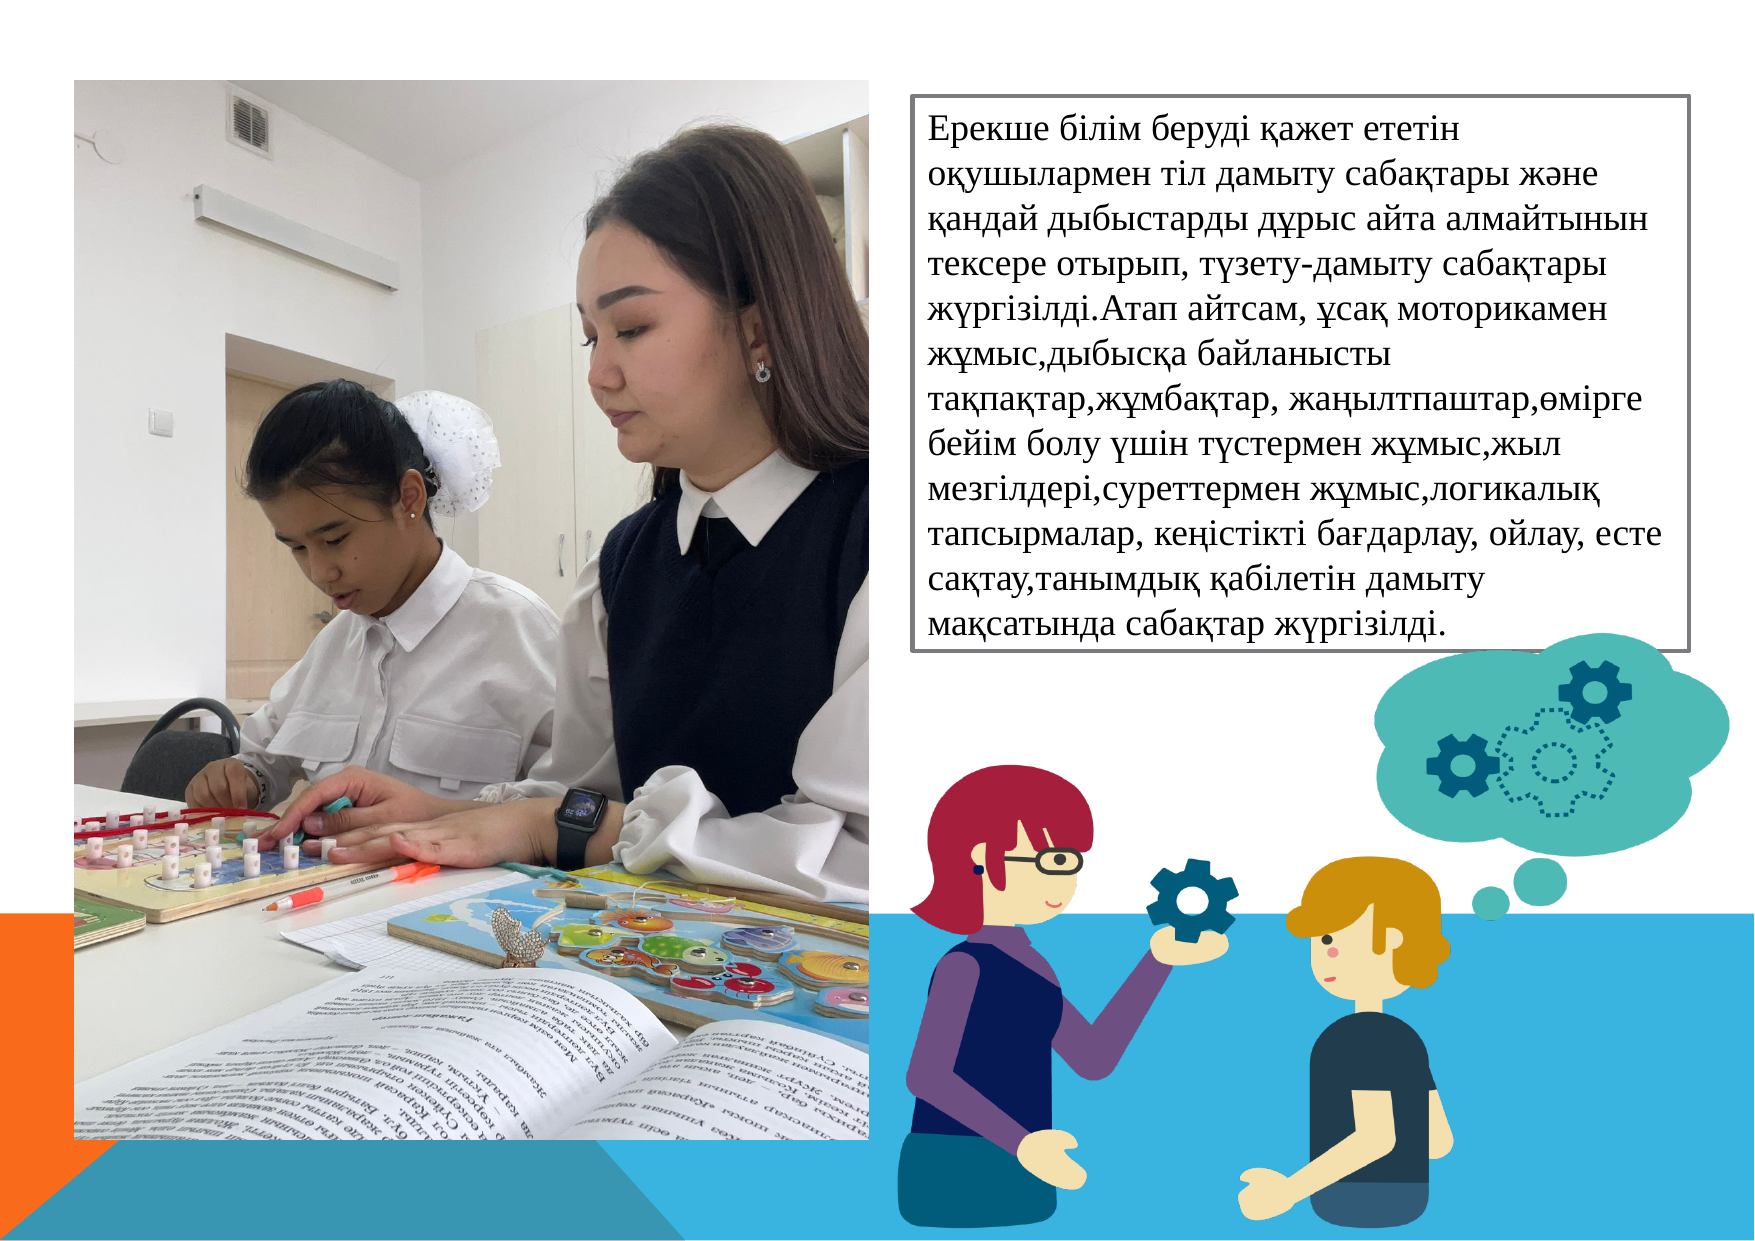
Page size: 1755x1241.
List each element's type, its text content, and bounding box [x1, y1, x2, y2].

text_box Ерекше білім беруді қажет ететін оқушылармен тіл дамыту сабақтары және қандай дыбыстарды дұрыс айта алмайтынын тексере отырып, түзету-дамыту сабақтары жүргізілді.Атап айтсам, ұсақ моторикамен жұмыс,дыбысқа байланысты тақпақтар,жұмбақтар, жаңылтпаштар,өмірге бейім болу үшін түстермен жұмыс,жыл мезгілдері,суреттермен жұмыс,логикалық тапсырмалар, кеңістікті бағдарлау, ойлау, есте сақтау,танымдық қабілетін дамыту мақсатында сабақтар жүргізілді. [910, 94, 1691, 575]
picture [73, 80, 1755, 1241]
